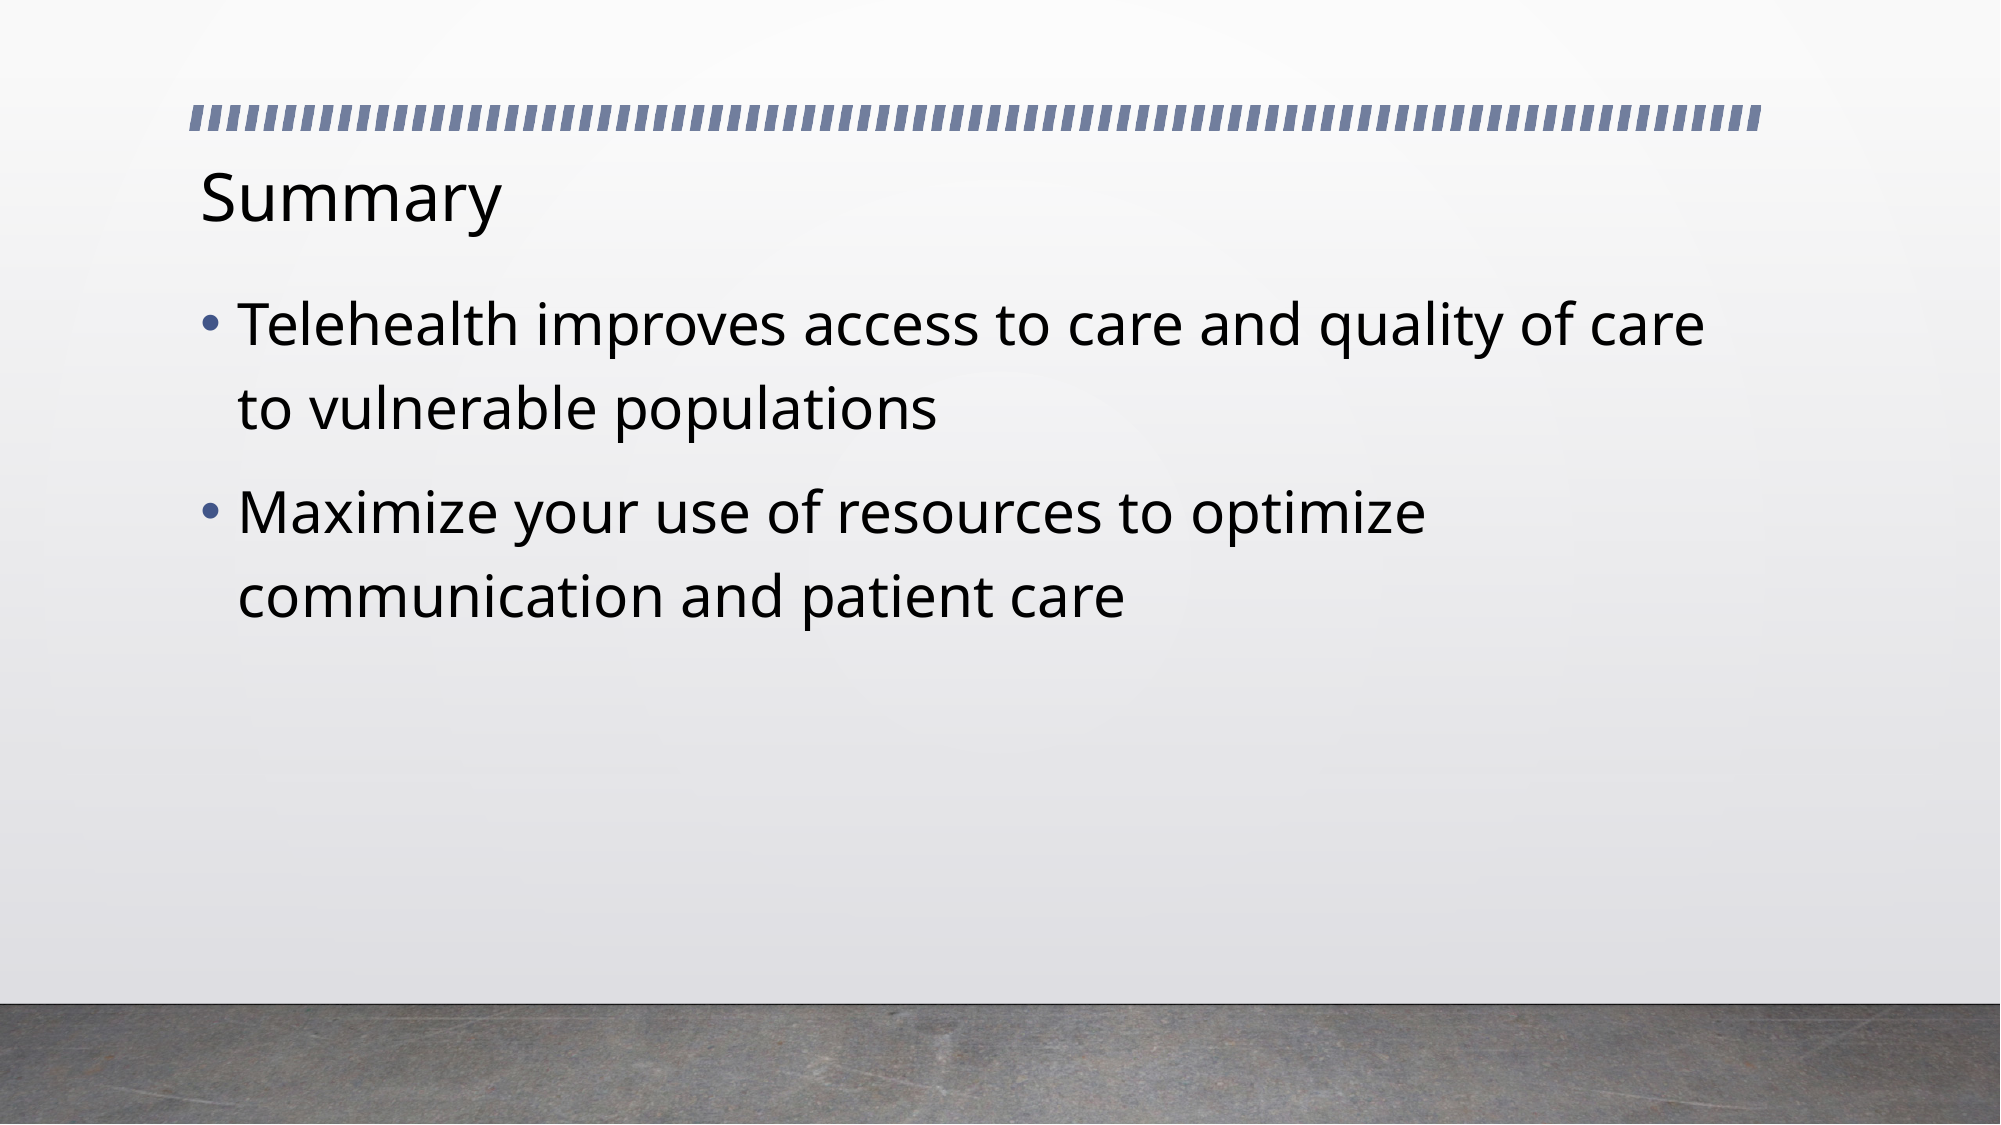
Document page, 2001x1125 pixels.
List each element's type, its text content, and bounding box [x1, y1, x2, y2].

list Telehealth improves access to care and quality of care to vulnerable populations Maximize your use of resources to optimize communication and patient care [185, 265, 1761, 897]
title Summary [185, 156, 1761, 265]
picture [0, 1004, 2000, 1124]
